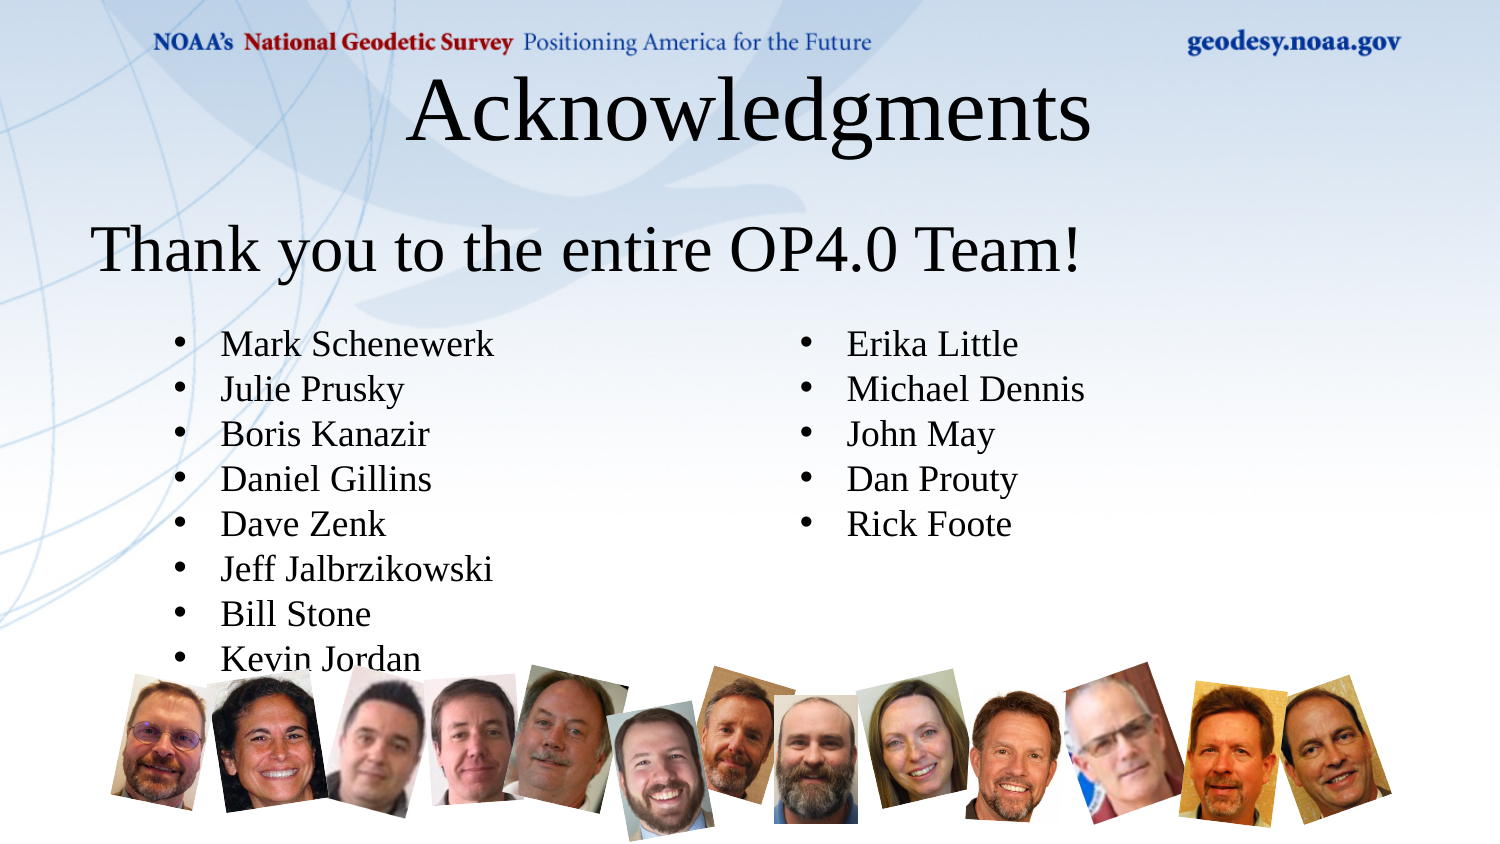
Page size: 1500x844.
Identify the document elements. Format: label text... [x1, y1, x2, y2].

picture [0, 0, 1500, 844]
text_box [58, 220, 158, 362]
list Thank you to the entire OP4.0 Team! [75, 196, 1425, 336]
title Acknowledgments [75, 33, 1425, 175]
text_box Mark Schenewerk Julie Prusky Boris Kanazir Daniel Gillins Dave Zenk Jeff Jalbrzikowski Bill Stone Kevin Jordan Erika Little Michael Dennis John May Dan Prouty Rick Foote [158, 311, 1441, 690]
